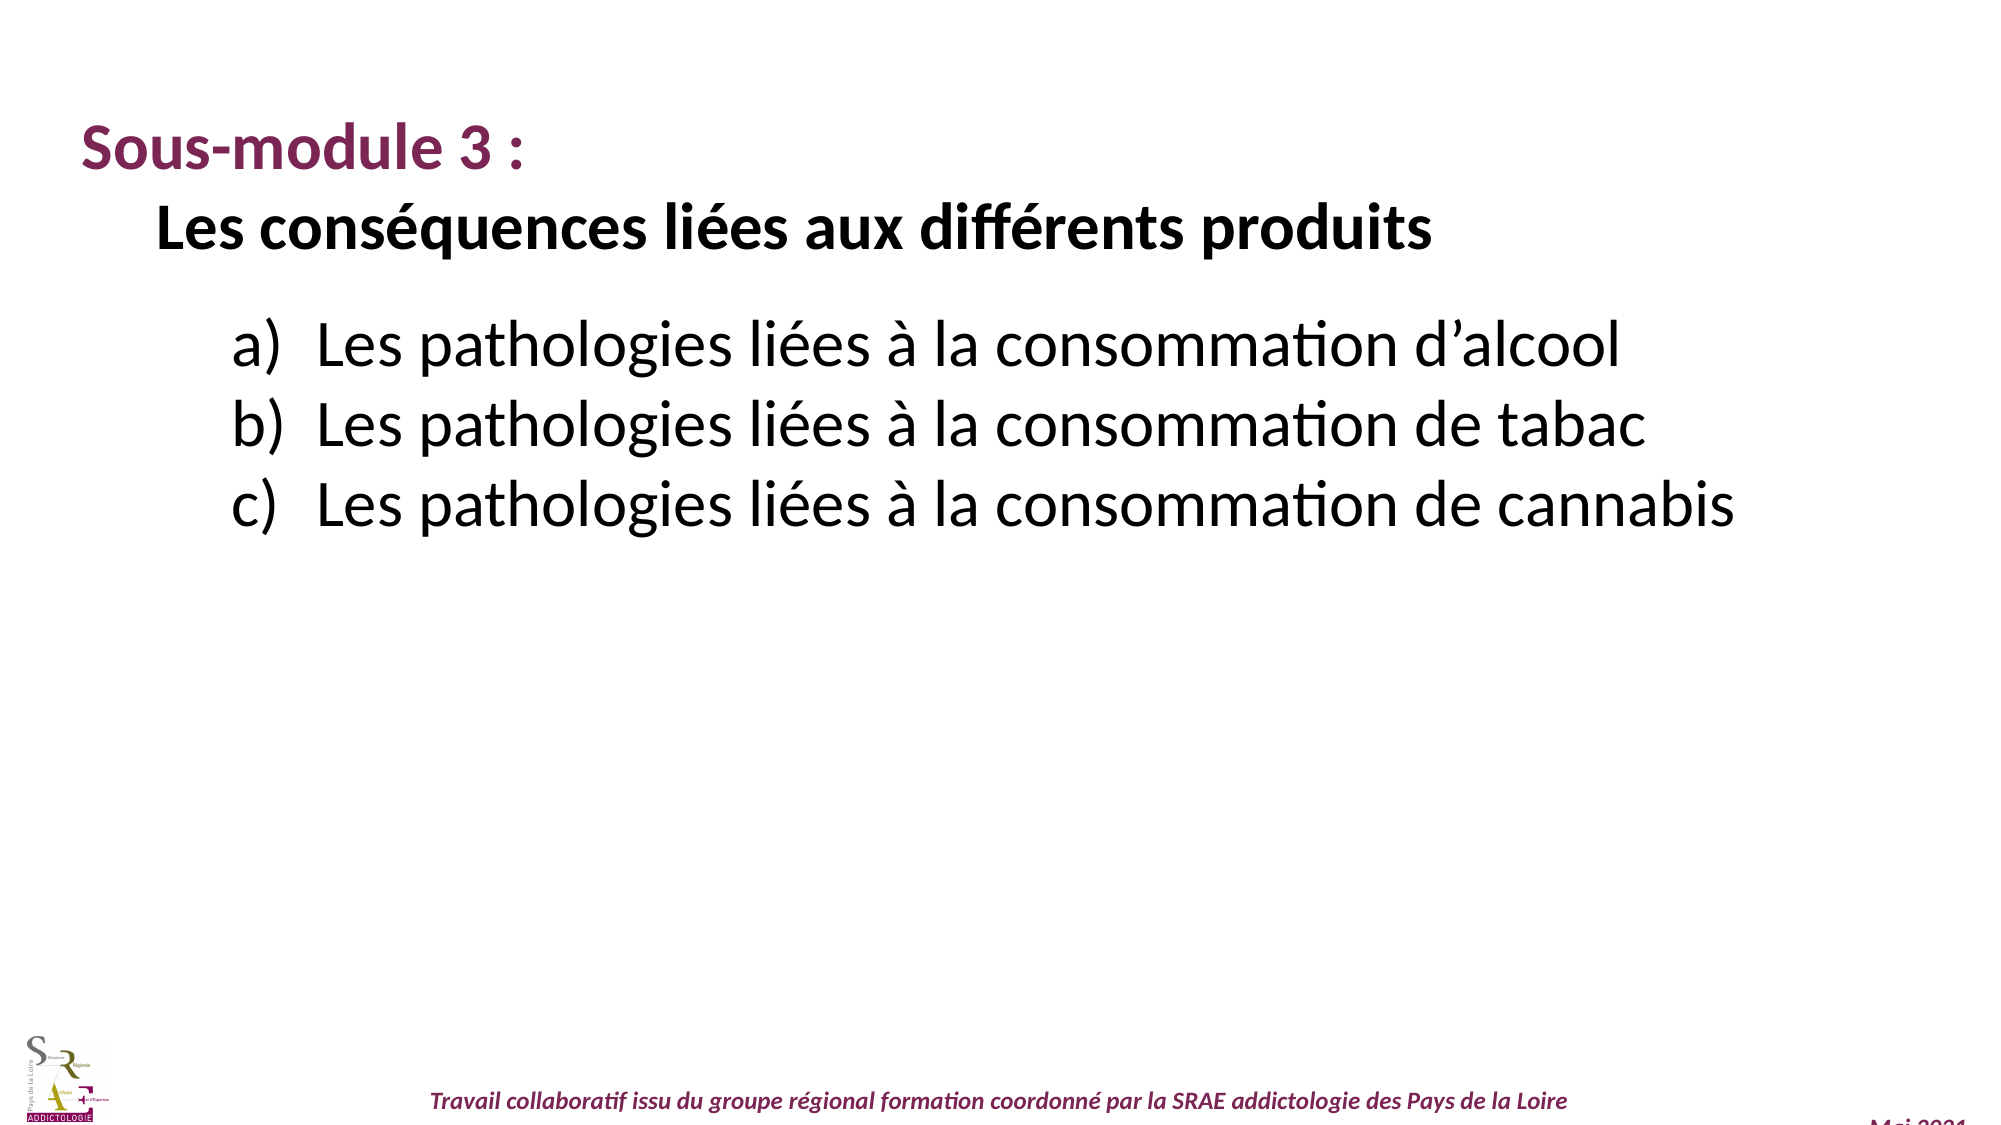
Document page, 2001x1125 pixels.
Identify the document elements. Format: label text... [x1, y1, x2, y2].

text_box Sous-module 3 : Les conséquences liées aux différents produits Les pathologies liées à la consommation d’alcool Les pathologies liées à la consommation de tabac Les pathologies liées à la consommation de cannabis [66, 95, 2000, 628]
picture [27, 1036, 112, 1122]
